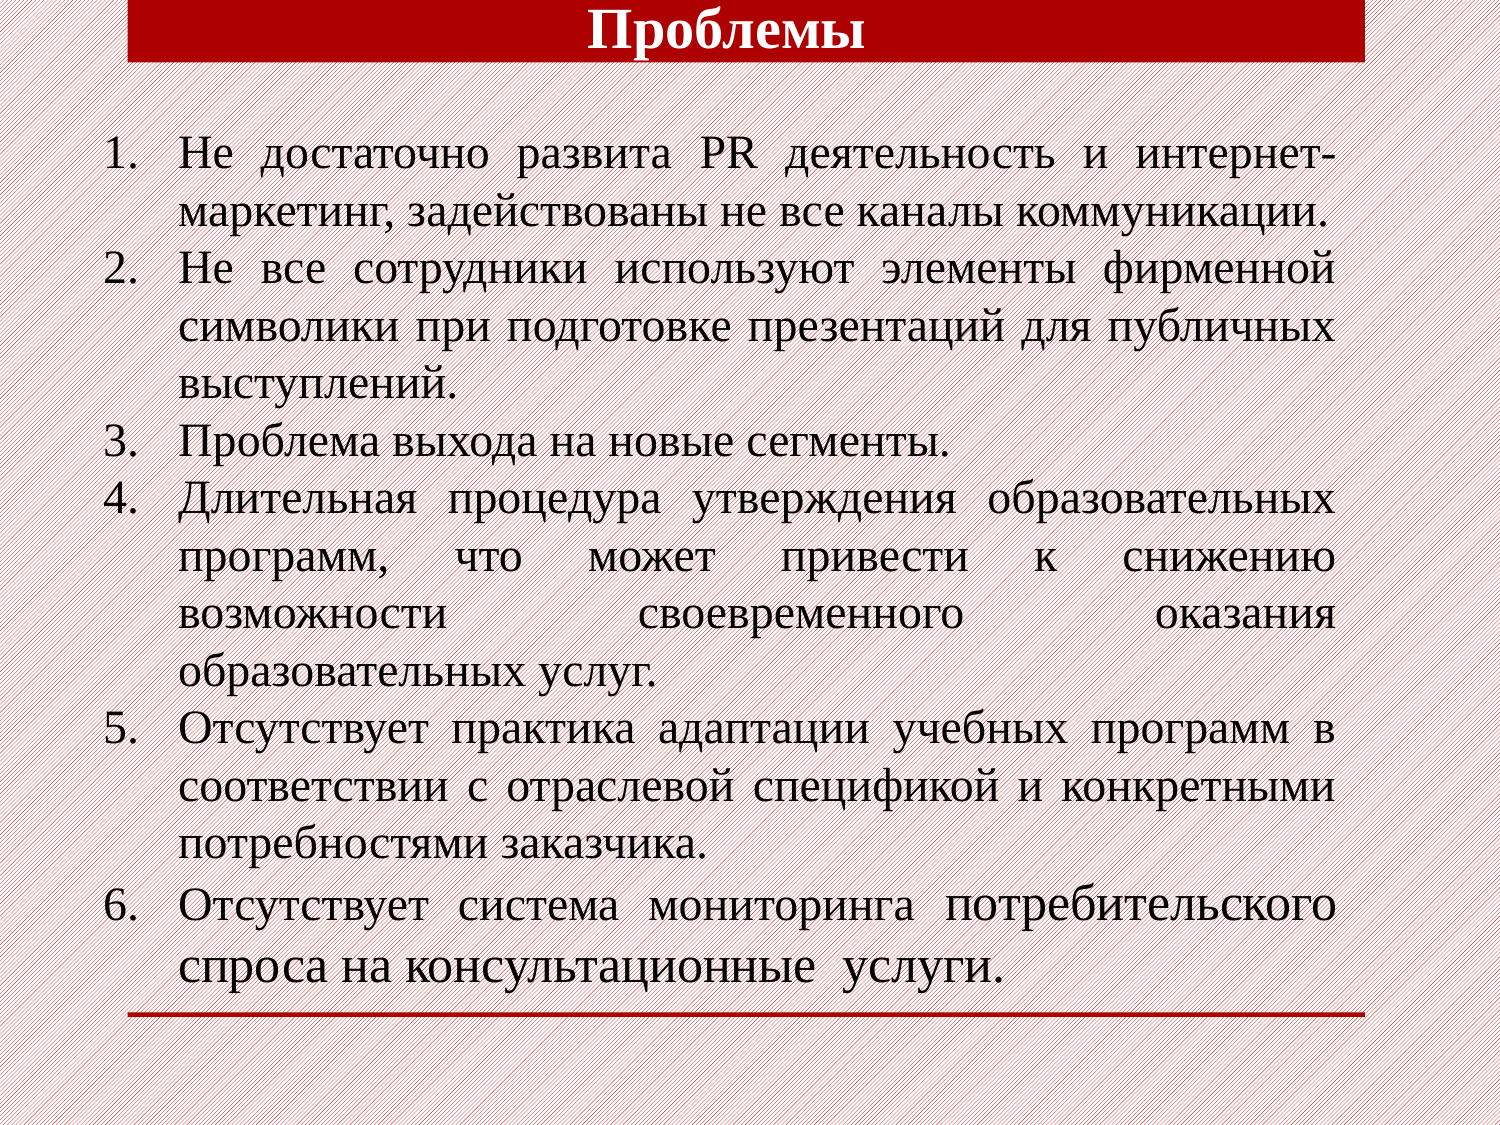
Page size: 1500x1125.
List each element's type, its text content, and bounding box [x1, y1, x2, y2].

text_box Не достаточно развита PR деятельность и интернет-маркетинг, задействованы не все каналы коммуникации. Не все сотрудники используют элементы фирменной символики при подготовке презентаций для публичных выступлений. Проблема выхода на новые сегменты. Длительная процедура утверждения образовательных программ, что может привести к снижению возможности своевременного оказания образовательных услуг. Отсутствует практика адаптации учебных программ в соответствии с отраслевой спецификой и конкретными потребностями заказчика. Отсутствует система мониторинга потребительского спроса на консультационные услуги. [88, 113, 1353, 1001]
title Проблемы [572, 0, 915, 68]
